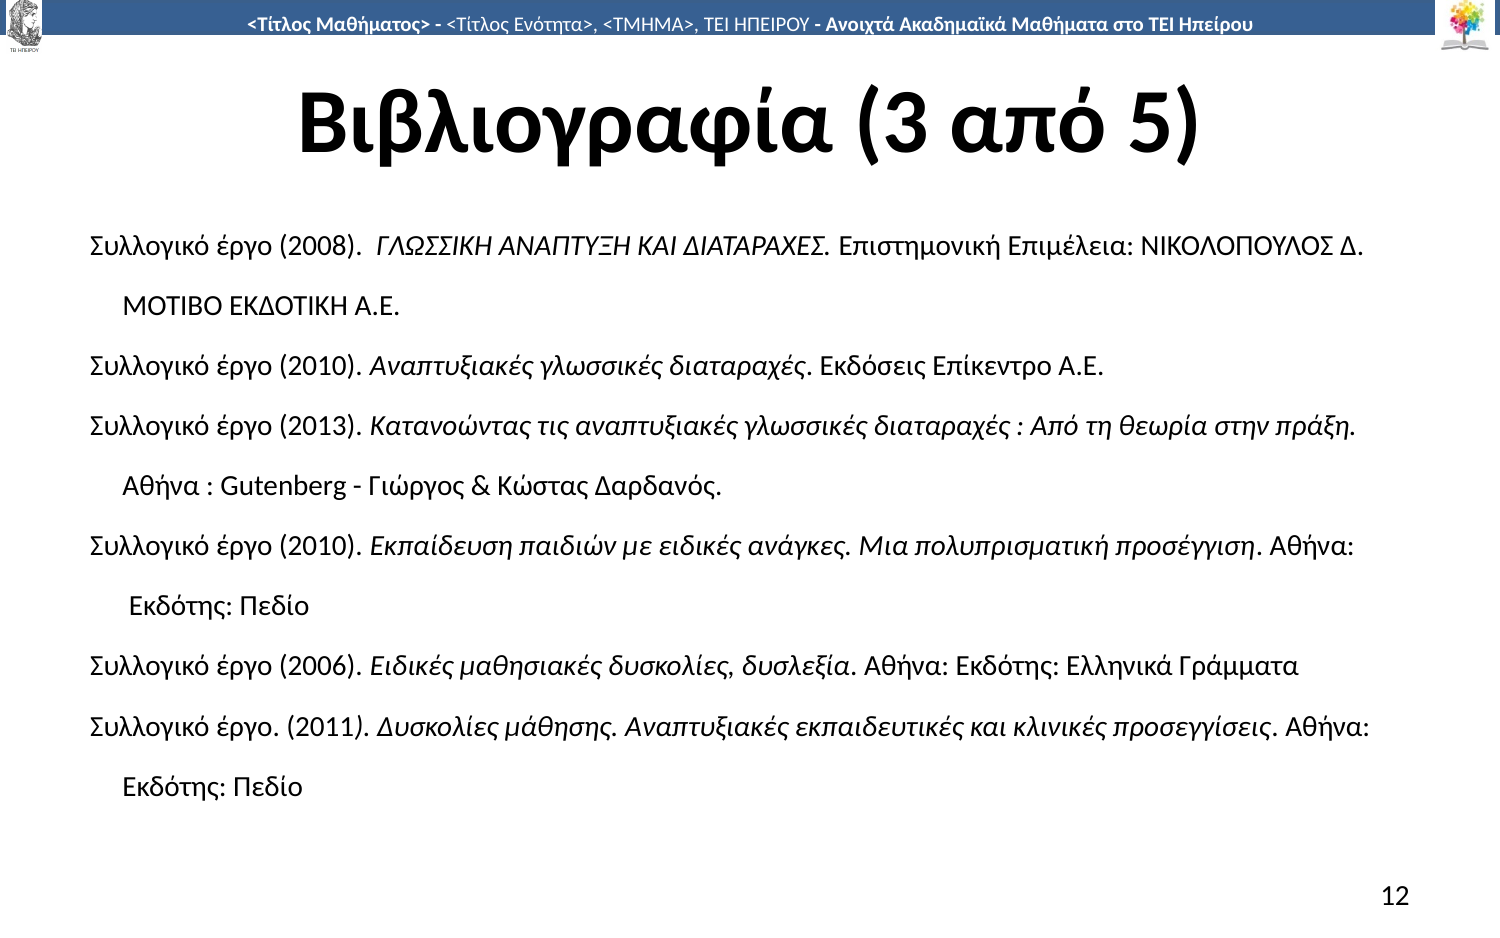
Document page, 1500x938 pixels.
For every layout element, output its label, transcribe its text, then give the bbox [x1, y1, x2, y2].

list Συλλογικό έργο (2008). ΓΛΩΣΣΙΚΗ ΑΝΑΠΤΥΞΗ ΚΑΙ ΔΙΑΤΑΡΑΧΕΣ. Επιστημονική Επιμέλεια: ΝΙΚΟΛΟΠΟΥΛΟΣ Δ. ΜΟΤΙΒΟ ΕΚΔΟΤΙΚΗ Α.Ε. Συλλογικό έργο (2010). Αναπτυξιακές γλωσσικές διαταραχές. Εκδόσεις Επίκεντρο Α.Ε. Συλλογικό έργο (2013). Κατανοώντας τις αναπτυξιακές γλωσσικές διαταραχές : Από τη θεωρία στην πράξη. Αθήνα : Gutenberg - Γιώργος & Κώστας Δαρδανός. Συλλογικό έργο (2010). Εκπαίδευση παιδιών με ειδικές ανάγκες. Μια πολυπρισματική προσέγγιση. Αθήνα: Εκδότης: Πεδίο Συλλογικό έργο (2006). Ειδικές μαθησιακές δυσκολίες, δυσλεξία. Αθήνα: Εκδότης: Ελληνικά Γράμματα Συλλογικό έργο. (2011). Δυσκολίες μάθησης. Αναπτυξιακές εκπαιδευτικές και κλινικές προσεγγίσεις. Αθήνα: Εκδότης: Πεδίο [75, 218, 1425, 838]
slide_number 12 [1074, 868, 1425, 919]
title Βιβλιογραφία (3 από 5) [75, 37, 1425, 194]
picture [1435, 0, 1495, 52]
picture [6, 0, 42, 54]
